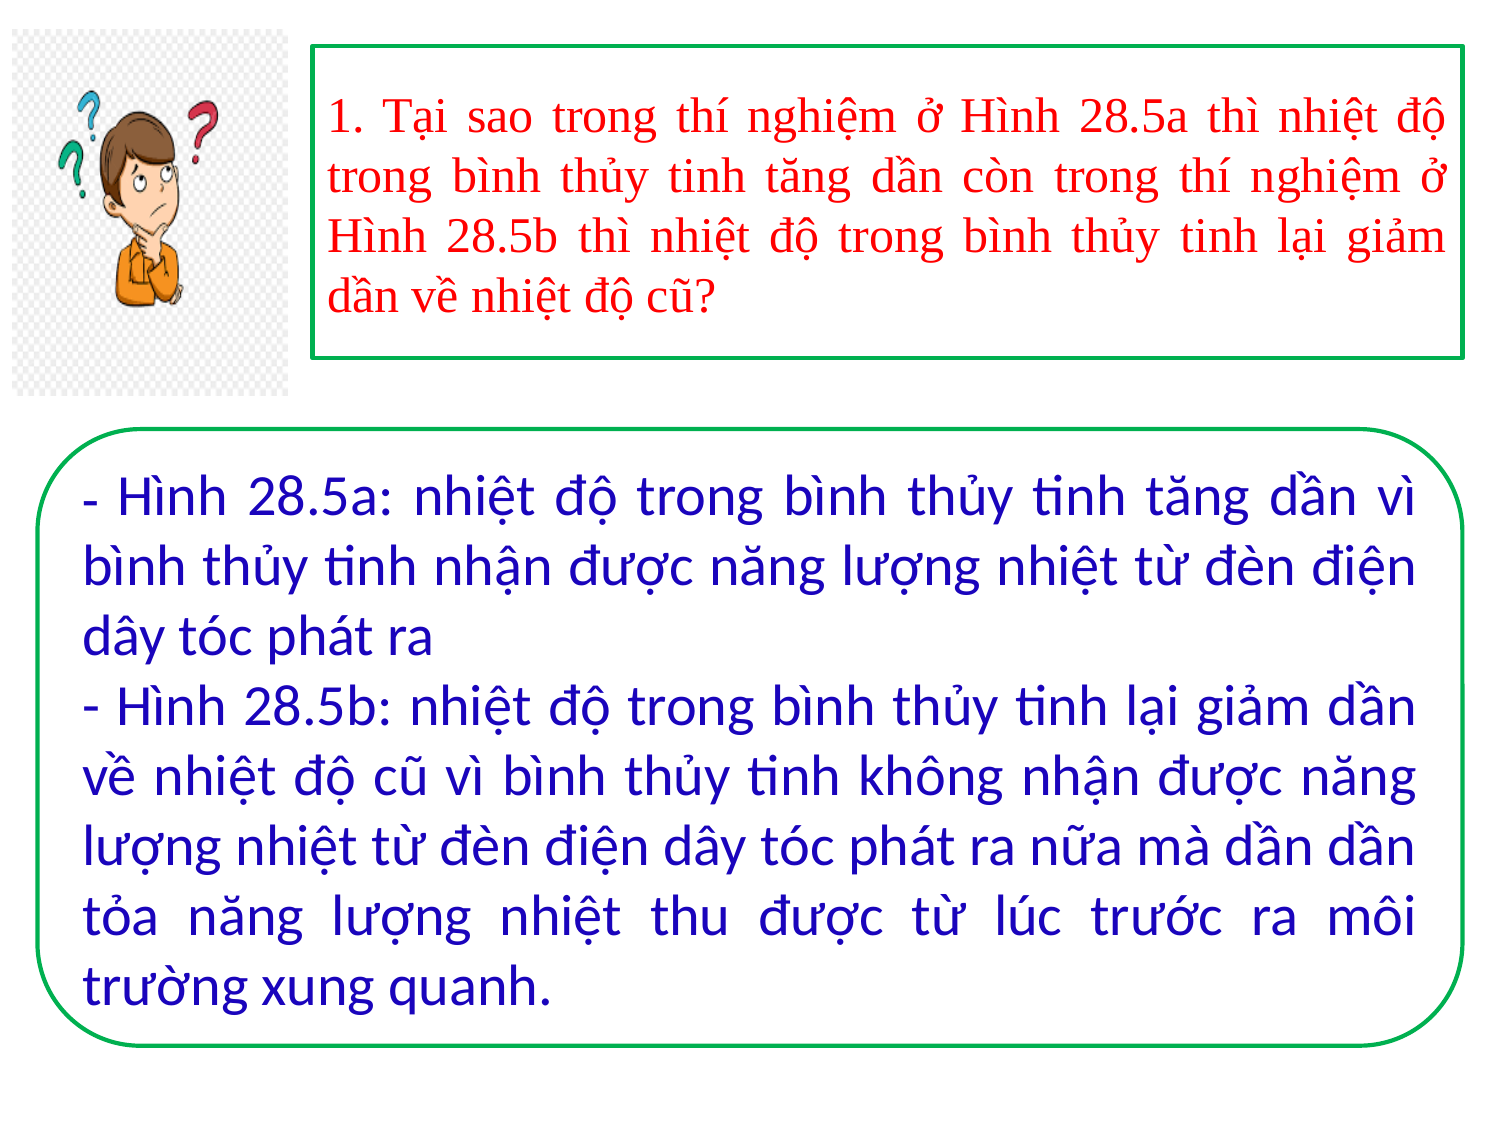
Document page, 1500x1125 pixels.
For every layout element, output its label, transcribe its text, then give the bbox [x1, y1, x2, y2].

text_box - Hình 28.5a: nhiệt độ trong bình thủy tinh tăng dần vì bình thủy tinh nhận được năng lượng nhiệt từ đèn điện dây tóc phát ra - Hình 28.5b: nhiệt độ trong bình thủy tinh lại giảm dần về nhiệt độ cũ vì bình thủy tinh không nhận được năng lượng nhiệt từ đèn điện dây tóc phát ra nữa mà dần dần tỏa năng lượng nhiệt thu được từ lúc trước ra môi trường xung quanh. [35, 426, 1465, 1048]
picture [12, 28, 288, 397]
text_box 1. Tại sao trong thí nghiệm ở Hình 28.5a thì nhiệt độ trong bình thủy tinh tăng dần còn trong thí nghiệm ở Hình 28.5b thì nhiệt độ trong bình thủy tinh lại giảm dần về nhiệt độ cũ? [310, 44, 1465, 360]
